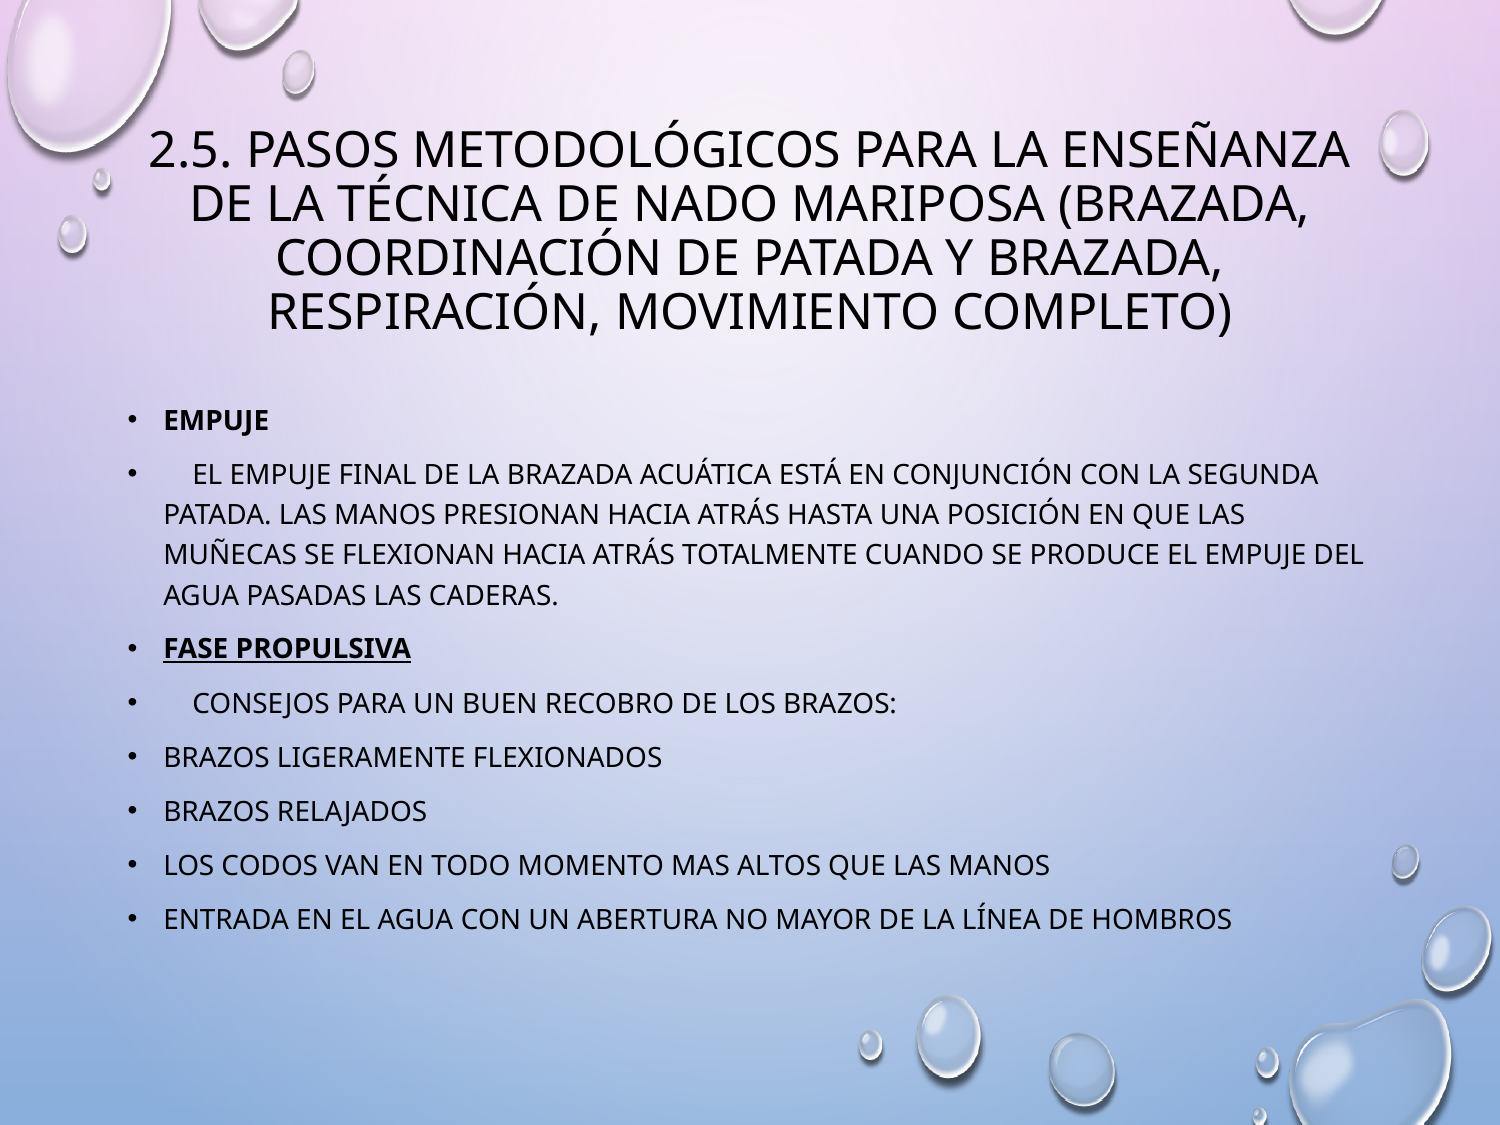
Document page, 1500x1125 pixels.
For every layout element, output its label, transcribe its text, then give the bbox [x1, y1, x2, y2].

list Empuje El empuje final de la brazada acuática está en conjunción con la segunda patada. Las manos presionan hacia atrás hasta una posición en que las muñecas se flexionan hacia atrás totalmente cuando se produce el empuje del agua pasadas las caderas. Fase propulsiva Consejos para un buen recobro de los brazos: Brazos ligeramente flexionados Brazos relajados Los codos van en todo momento mas altos que las manos Entrada en el agua con un abertura no mayor de la línea de hombros [112, 388, 1388, 950]
title 2.5. Pasos metodológicos para la enseñanza de la técnica de nado mariposa (brazada, coordinación de patada y brazada, respiración, movimiento completo) [112, 101, 1388, 364]
picture [0, 0, 1500, 1125]
